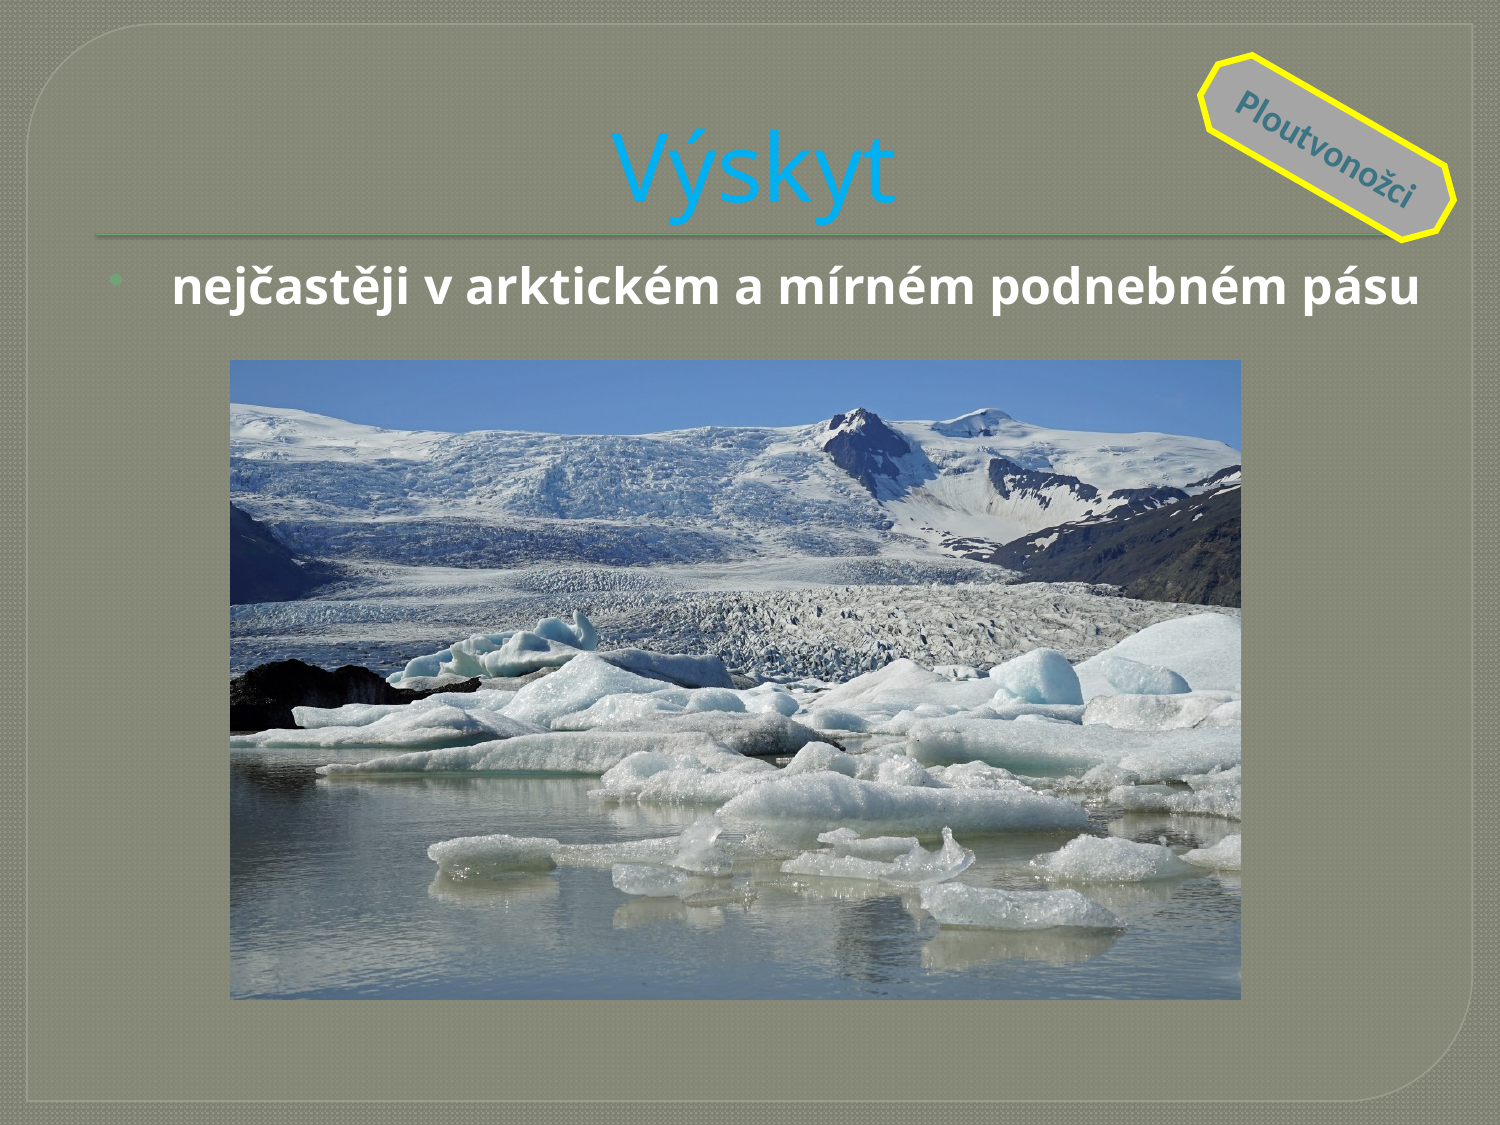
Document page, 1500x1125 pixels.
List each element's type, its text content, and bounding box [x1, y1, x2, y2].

picture [229, 360, 1241, 1000]
list nejčastěji v arktickém a mírném podnebném pásu [95, 127, 1446, 870]
title Výskyt [75, 41, 1425, 230]
text_box Ploutvonožci [1200, 55, 1454, 241]
